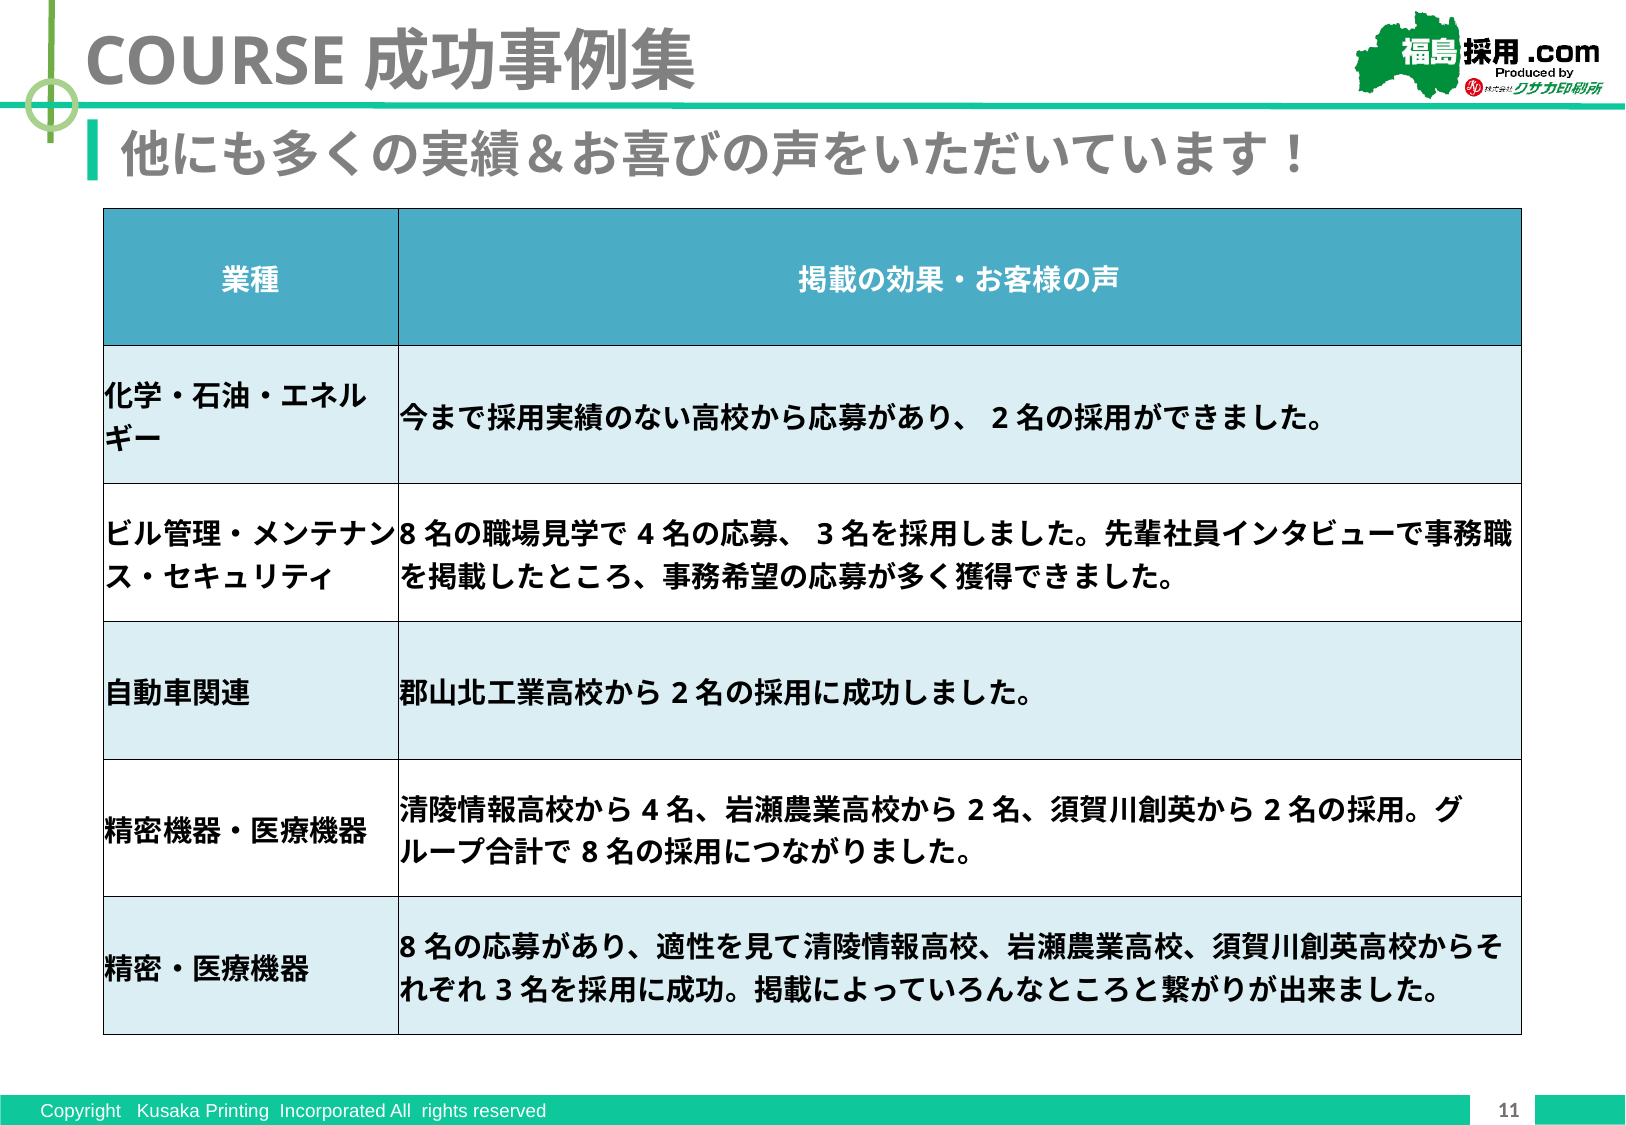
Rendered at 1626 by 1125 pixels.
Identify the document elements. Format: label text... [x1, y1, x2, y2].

picture [1352, 7, 1609, 101]
table_cell ビル管理・メンテナンス・セキュリティ [104, 484, 398, 621]
table_header 業種 [104, 209, 398, 345]
text_box COURSE成功事例集 [69, 10, 1093, 106]
table_header 掲載の効果・お客様の声 [399, 209, 1521, 345]
table_cell 8名の職場見学で4名の応募、3名を採用しました。先輩社員インタビューで事務職を掲載したところ、事務希望の応募が多く獲得できました。 [399, 484, 1521, 621]
table_cell 精密機器・医療機器 [104, 760, 398, 896]
table_cell 自動車関連 [104, 622, 398, 759]
text_box 他にも多くの実績＆お喜びの声をいただいています！ [106, 115, 1335, 190]
table_cell 清陵情報高校から4名、岩瀬農業高校から2名、須賀川創英から2名の採用。グループ合計で8名の採用につながりました。 [399, 760, 1521, 896]
table_cell 8名の応募があり、適性を見て清陵情報高校、岩瀬農業高校、須賀川創英高校からそれぞれ3名を採用に成功。掲載によっていろんなところと繋がりが出来ました。 [399, 897, 1521, 1034]
table_cell 化学・石油・エネルギー [104, 346, 398, 483]
table_cell 郡山北工業高校から2名の採用に成功しました。 [399, 622, 1521, 759]
table_cell 今まで採用実績のない高校から応募があり、2名の採用ができました。 [399, 346, 1521, 483]
table_cell 精密・医療機器 [104, 897, 398, 1034]
